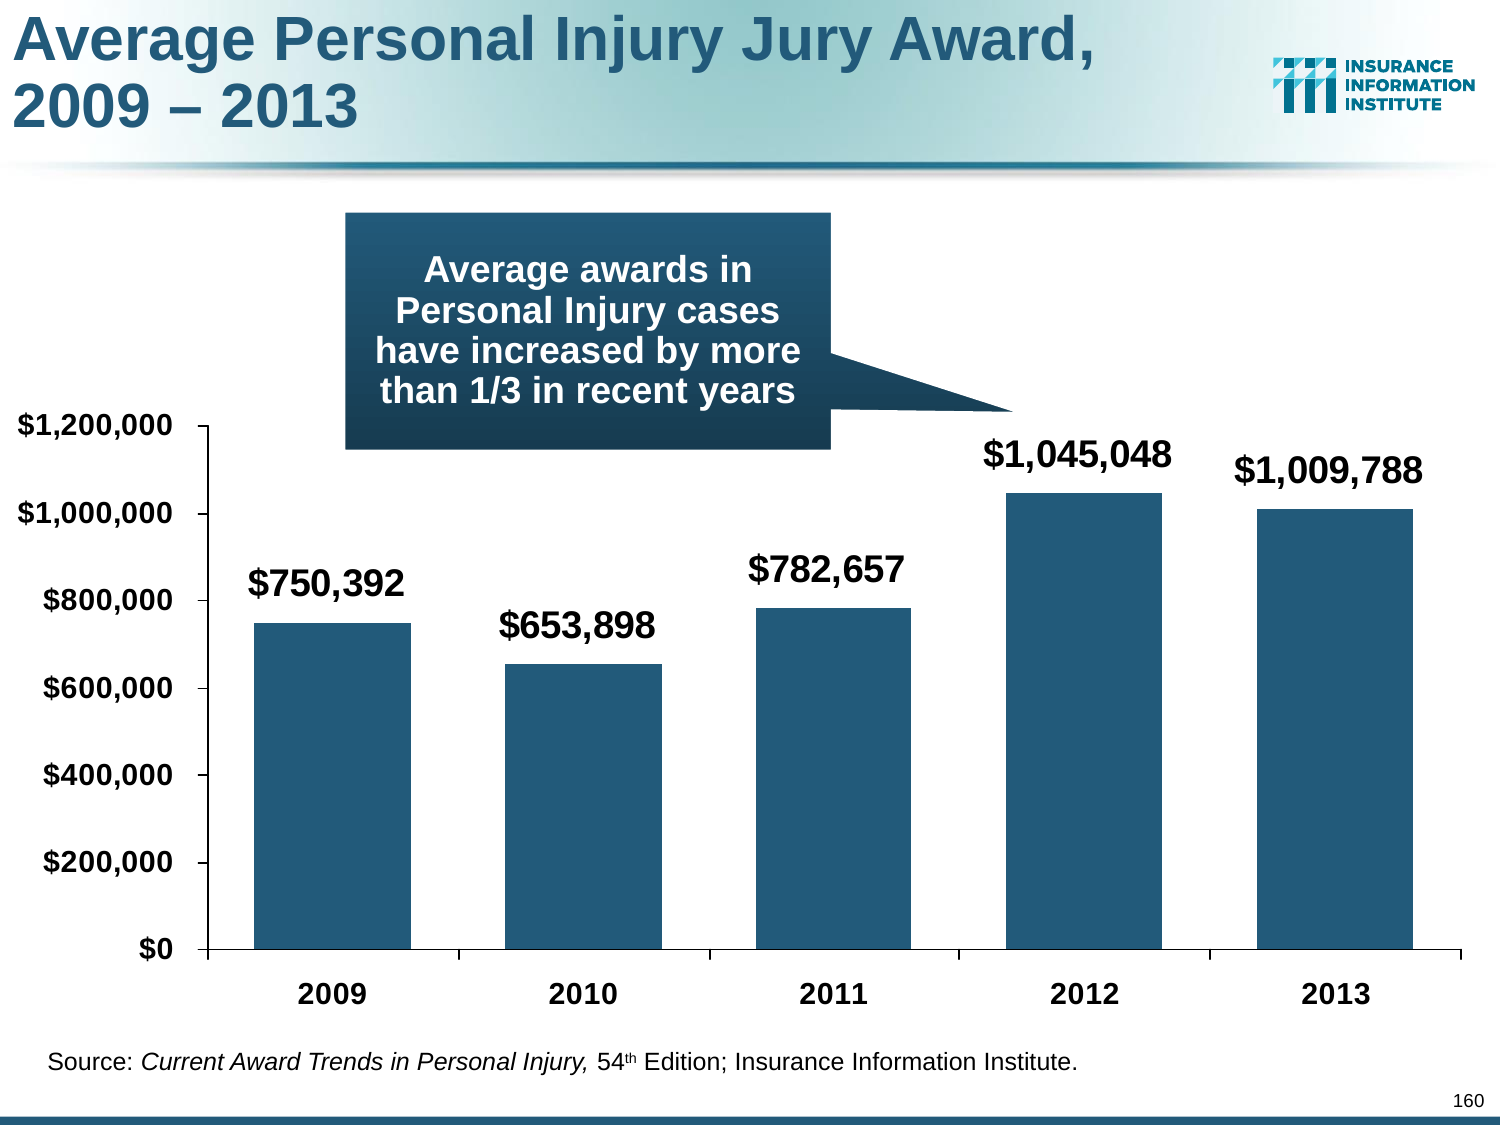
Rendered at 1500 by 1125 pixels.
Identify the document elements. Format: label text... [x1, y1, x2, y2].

slide_number 160 [1410, 1091, 1485, 1112]
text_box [4, 278, 1470, 1046]
text_box Average awards in Personal Injury cases have increased by more than 1/3 in recent years [343, 210, 834, 277]
picture [0, 0, 1500, 189]
title Average Personal Injury Jury Award, 2009 – 2013 [4, 2, 1327, 145]
text_box Source: Current Award Trends in Personal Injury, 54th Edition; Insurance Information Institute. [32, 1055, 1095, 1084]
